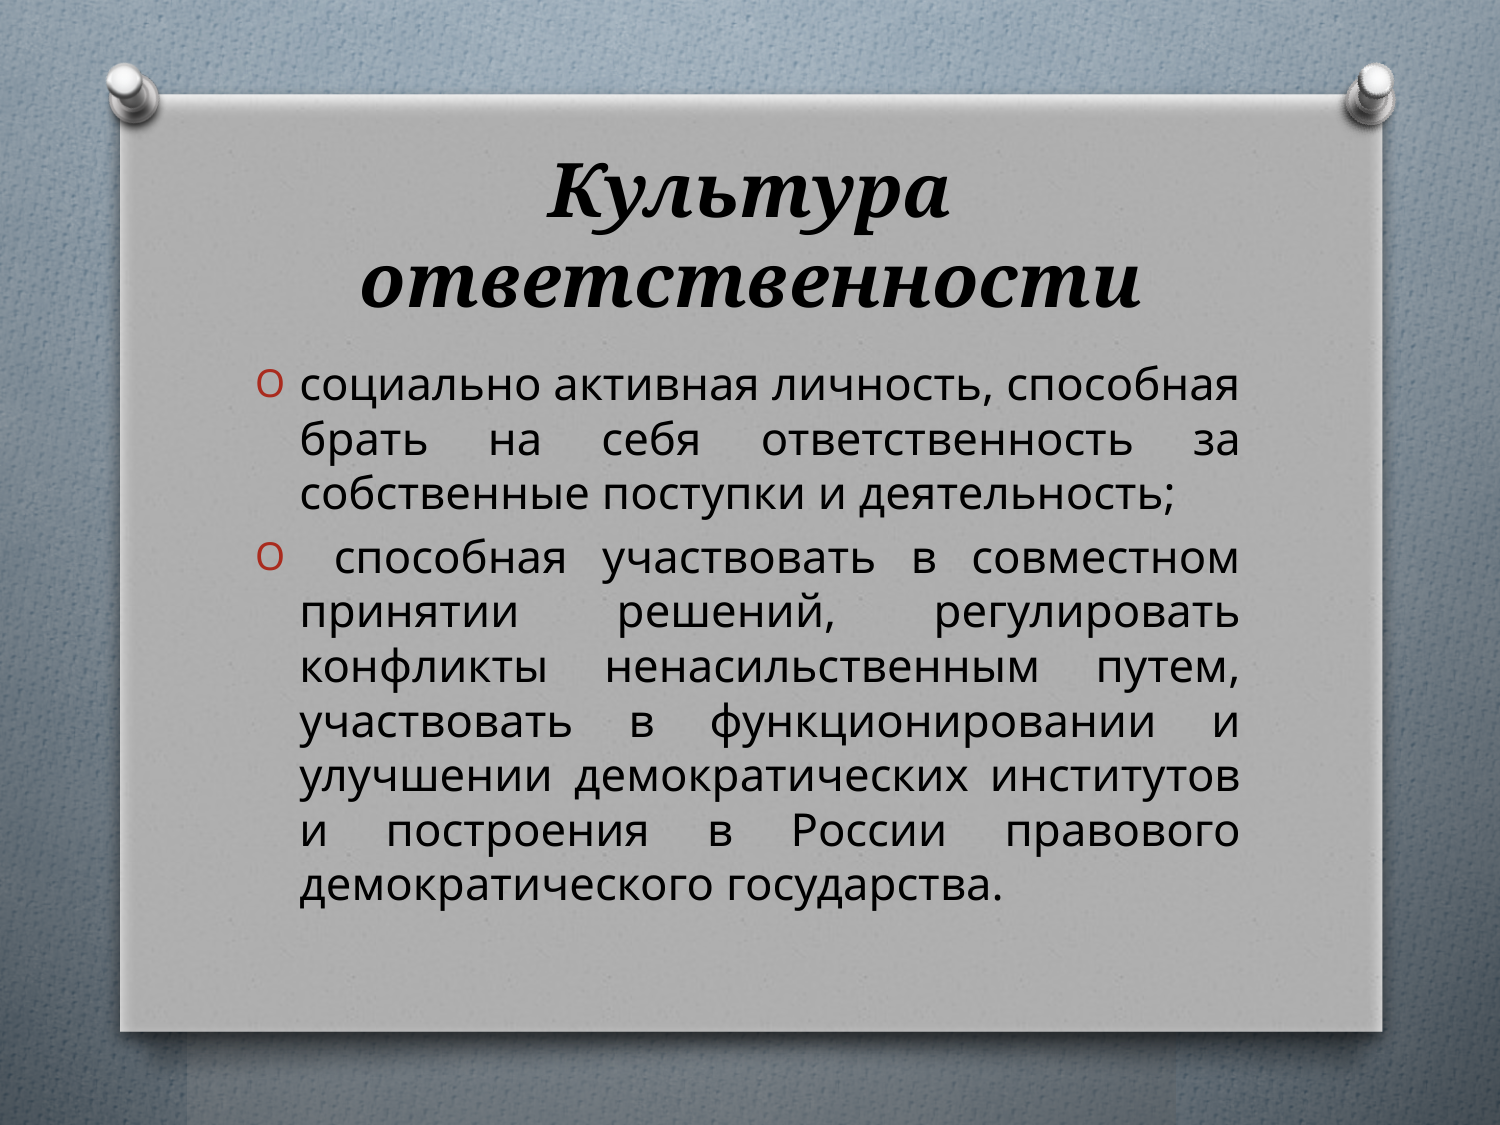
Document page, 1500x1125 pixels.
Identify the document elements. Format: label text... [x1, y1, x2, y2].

title Культура ответственности [179, 133, 1323, 332]
list социально активная личность, способная брать на себя ответственность за собственные поступки и деятельность; способная участвовать в совместном принятии решений, регулировать конфликты ненасильственным путем, участвовать в функционировании и улучшении демократических институтов и построения в России правового демократического государства. [239, 347, 1257, 940]
picture [75, 31, 197, 152]
picture [1317, 35, 1439, 156]
